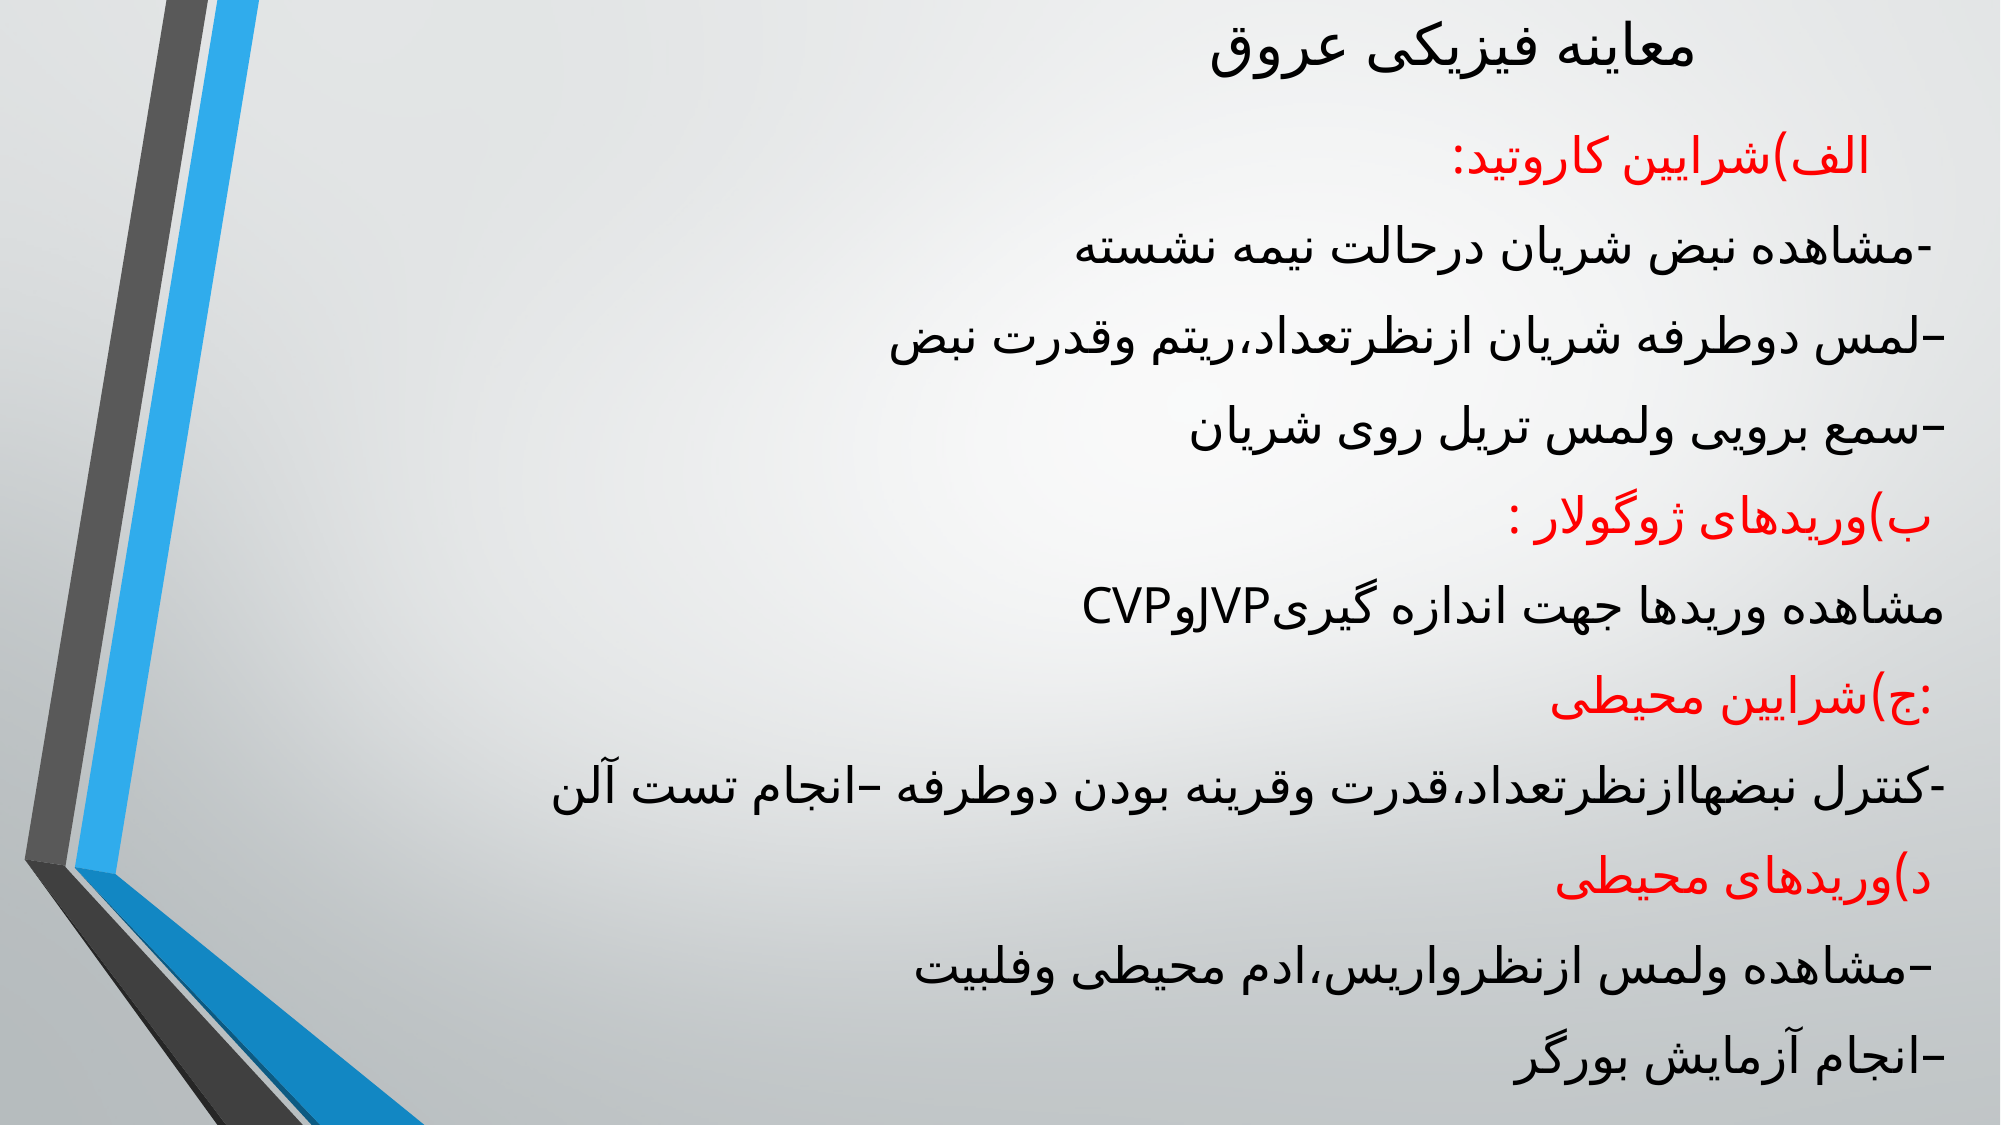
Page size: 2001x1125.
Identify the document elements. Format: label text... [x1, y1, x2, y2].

text_box الف)شرایین کاروتید: -مشاهده نبض شریان درحالت نیمه نشسته –لمس دوطرفه شریان ازنظرتعداد،ریتم وقدرت نبض –سمع برویی ولمس تریل روی شریان ب)وریدهای ژوگولار : مشاهده وریدها جهت اندازه گیریJVPوCVP ج)شرایین محیطی: -کنترل نبضهاازنظرتعداد،قدرت وقرینه بودن دوطرفه –انجام تست آلن د)وریدهای محیطی –مشاهده ولمس ازنظرواریس،ادم محیطی وفلبیت –انجام آزمایش بورگر [0, 85, 1961, 1091]
text_box معاینه فیزیکی عروق [1195, 0, 1725, 85]
